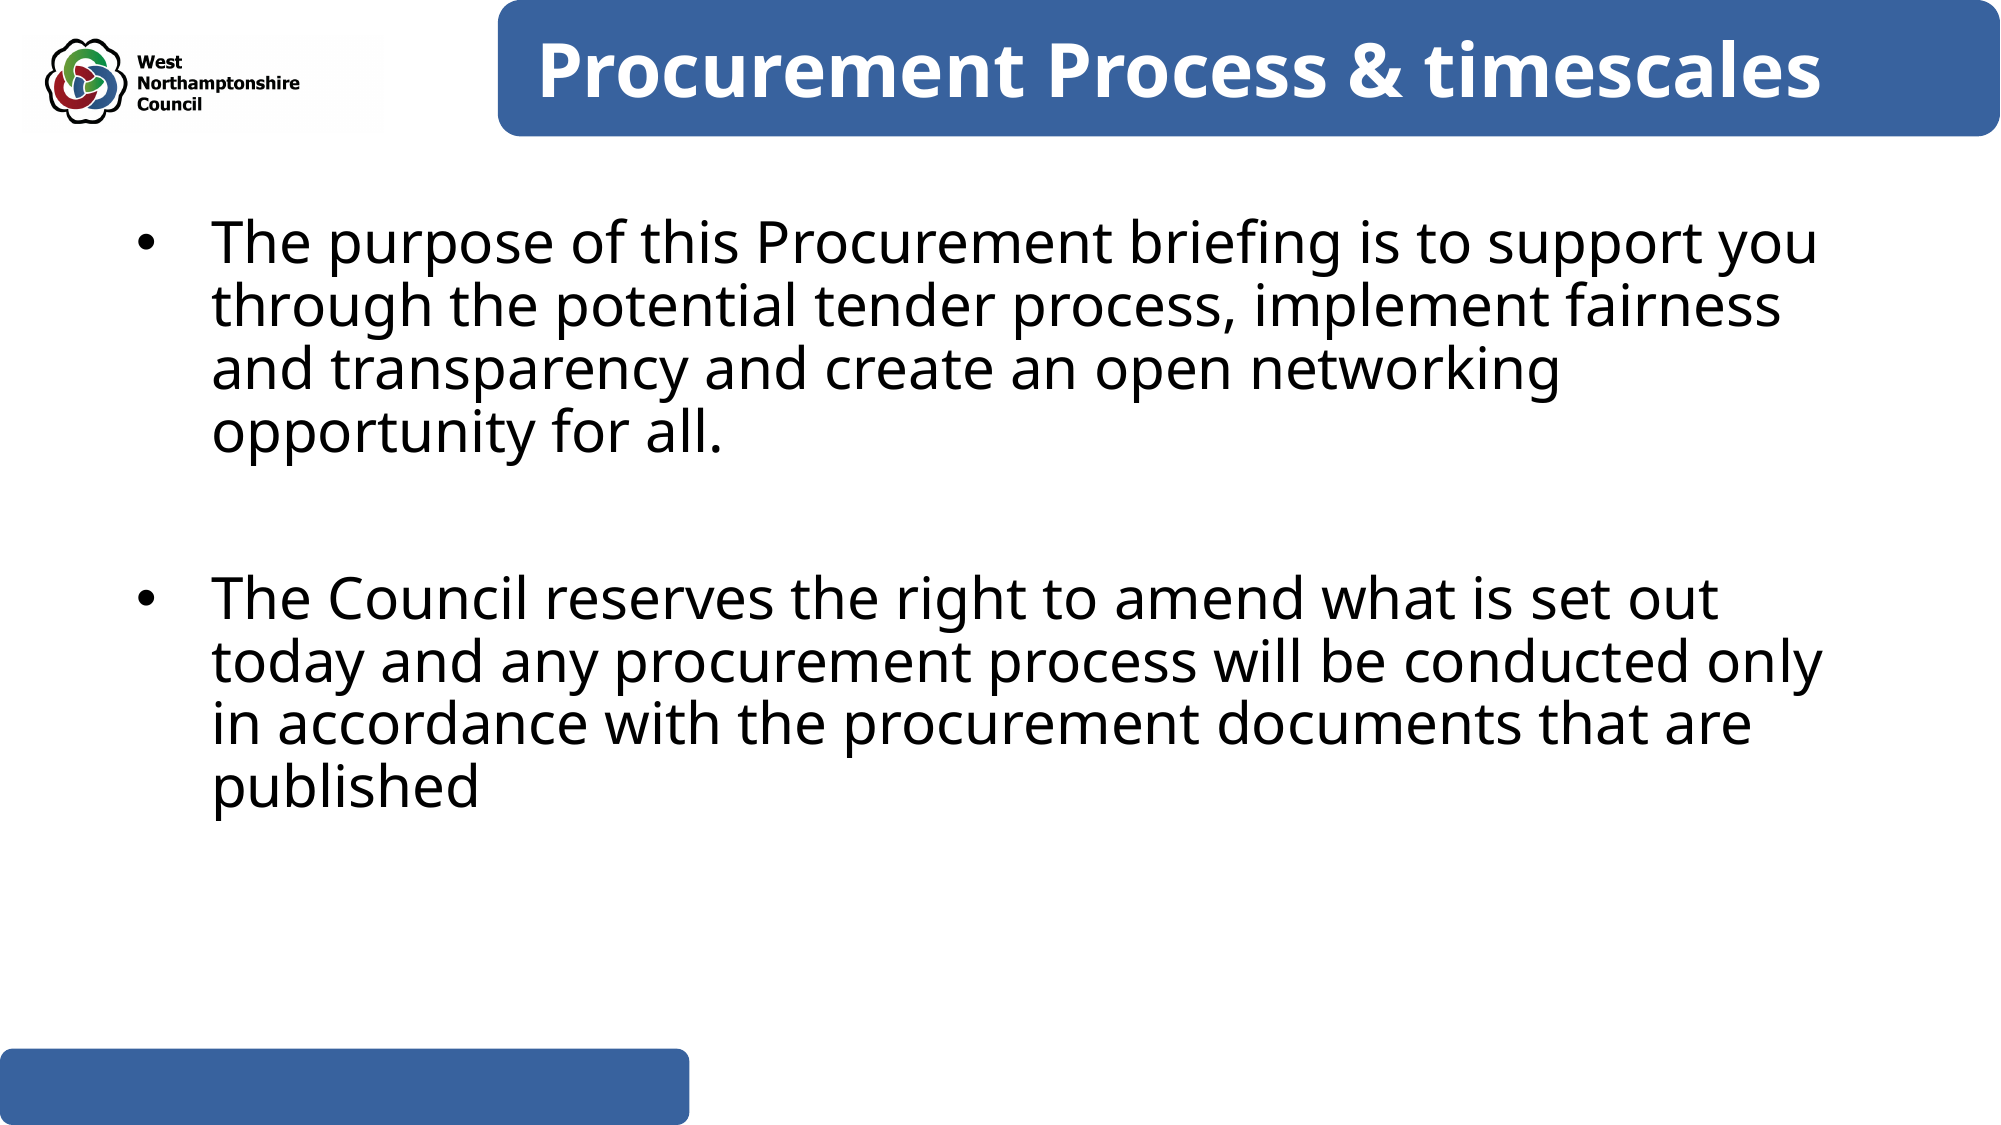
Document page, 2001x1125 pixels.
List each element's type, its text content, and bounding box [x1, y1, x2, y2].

text_box Procurement Process & timescales [521, 15, 2000, 121]
text_box [496, 0, 2000, 138]
picture [22, 35, 384, 133]
list The purpose of this Procurement briefing is to support you through the potential tender process, implement fairness and transparency and create an open networking opportunity for all. The Council reserves the right to amend what is set out today and any procurement process will be conducted only in accordance with the procurement documents that are published [121, 205, 1847, 1029]
text_box [0, 1047, 691, 1125]
